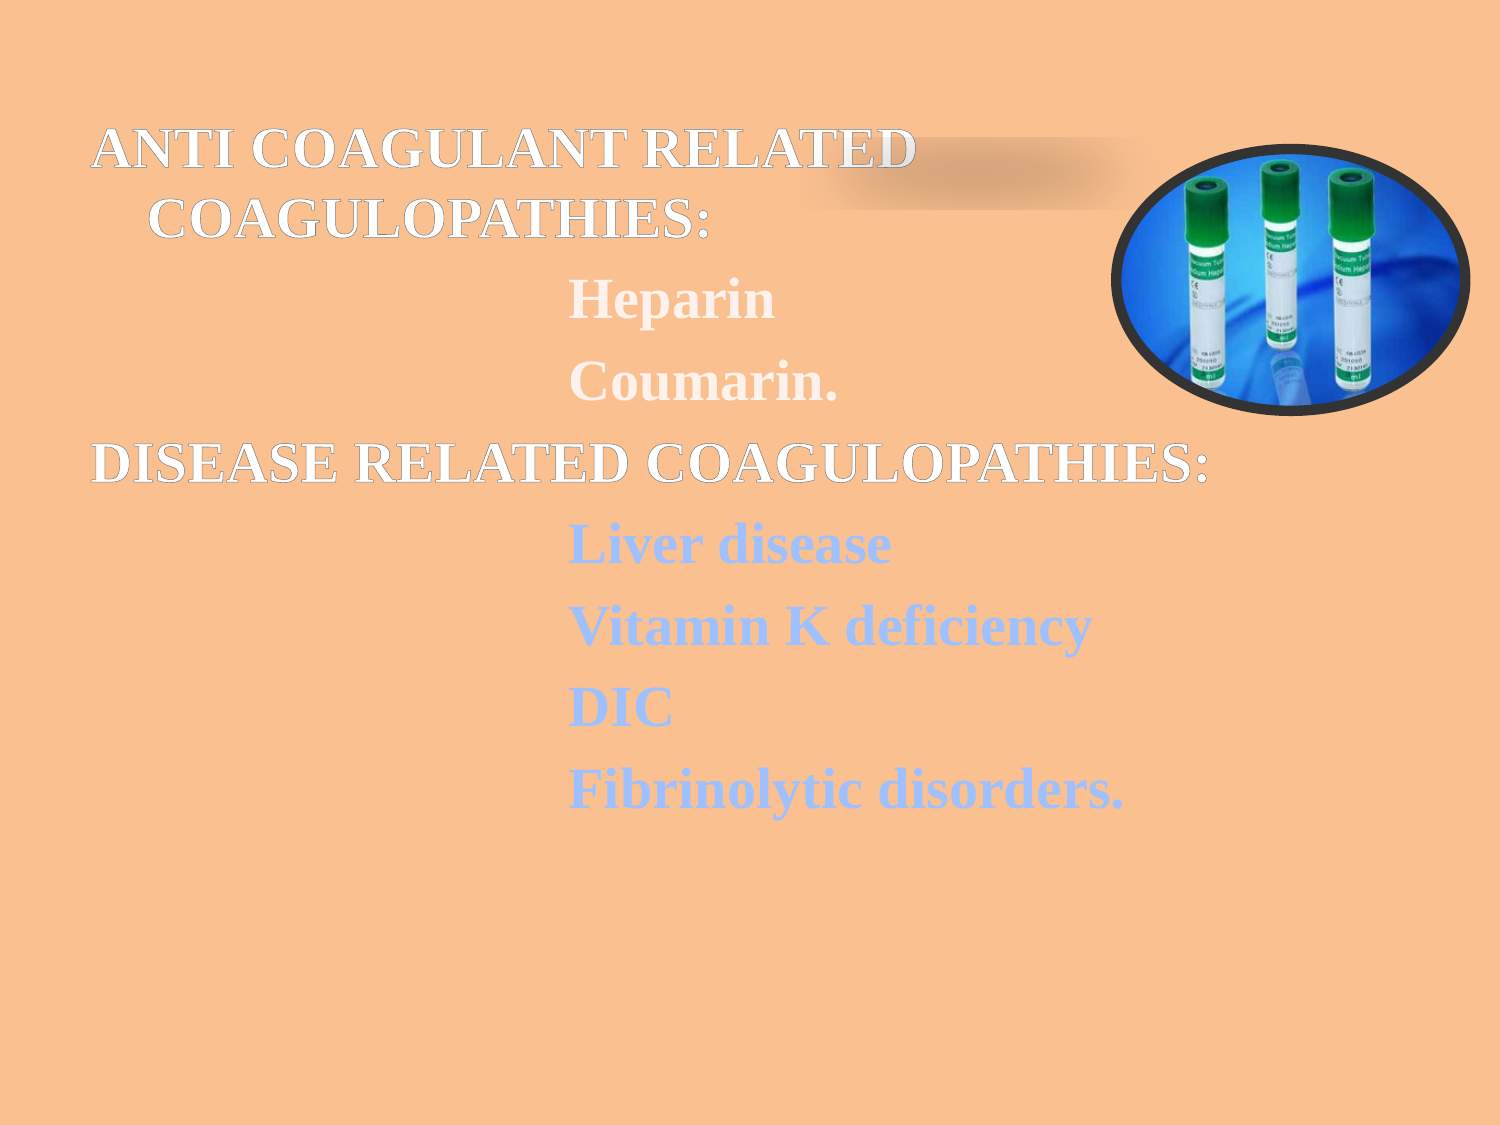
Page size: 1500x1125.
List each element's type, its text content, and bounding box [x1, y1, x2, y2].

picture [1115, 148, 1466, 412]
list ANTI COAGULANT RELATED COAGULOPATHIES: Heparin Coumarin. DISEASE RELATED COAGULOPATHIES: Liver disease Vitamin K deficiency DIC Fibrinolytic disorders. [75, 101, 1425, 1094]
